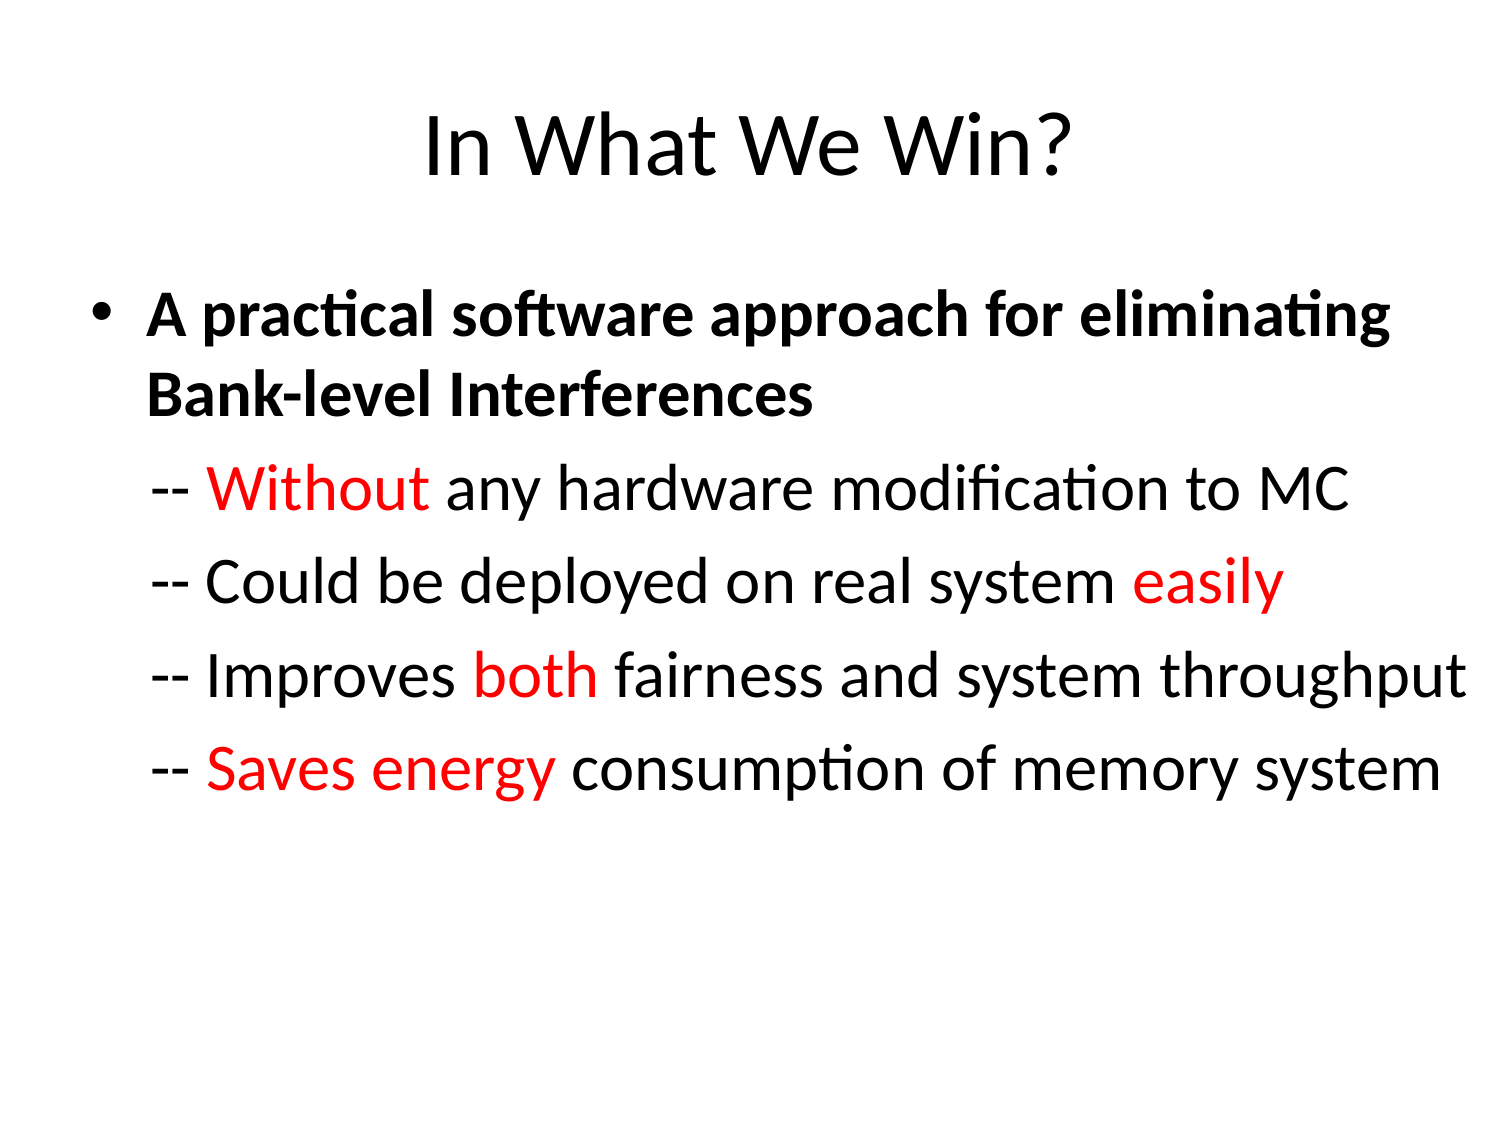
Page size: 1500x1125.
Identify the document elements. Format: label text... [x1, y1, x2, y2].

list A practical software approach for eliminating Bank-level Interferences -- Without any hardware modification to MC -- Could be deployed on real system easily -- Improves both fairness and system throughput -- Saves energy consumption of memory system [75, 262, 1500, 1005]
title In What We Win? [75, 45, 1425, 233]
